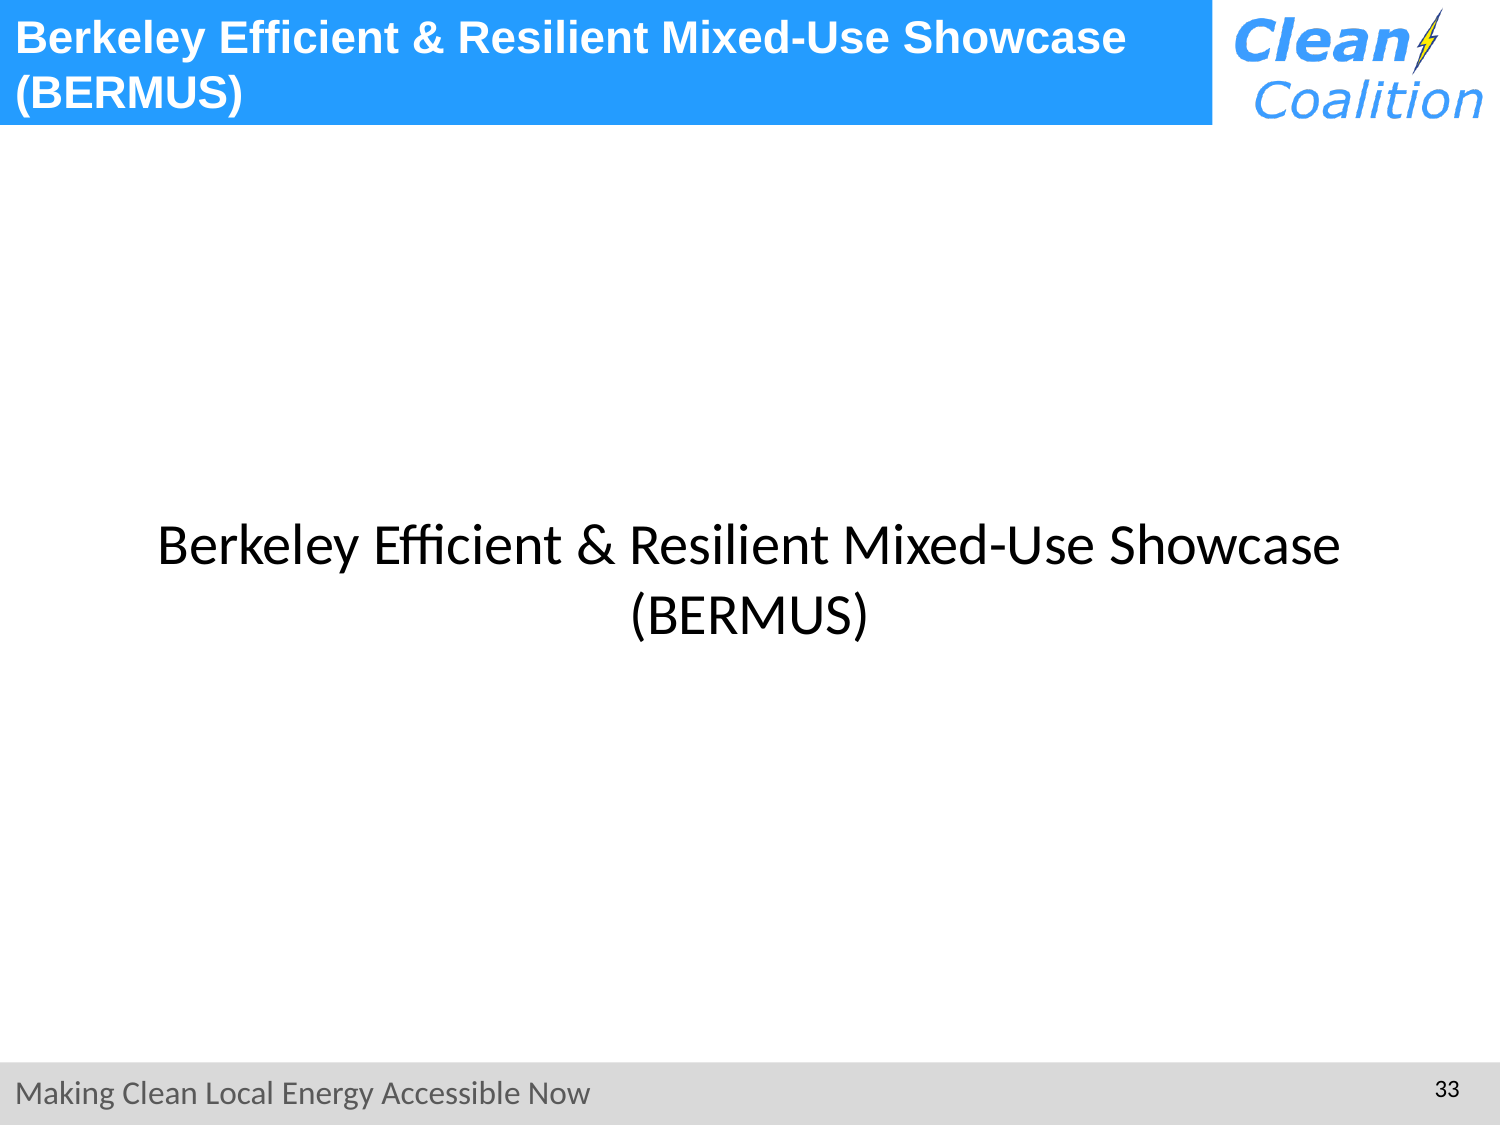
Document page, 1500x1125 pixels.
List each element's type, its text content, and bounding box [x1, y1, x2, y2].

text_box Berkeley Efficient & Resilient Mixed-Use Showcase (BERMUS) [0, 0, 1200, 125]
text_box Berkeley Efficient & Resilient Mixed-Use Showcase (BERMUS) [43, 183, 1457, 1125]
